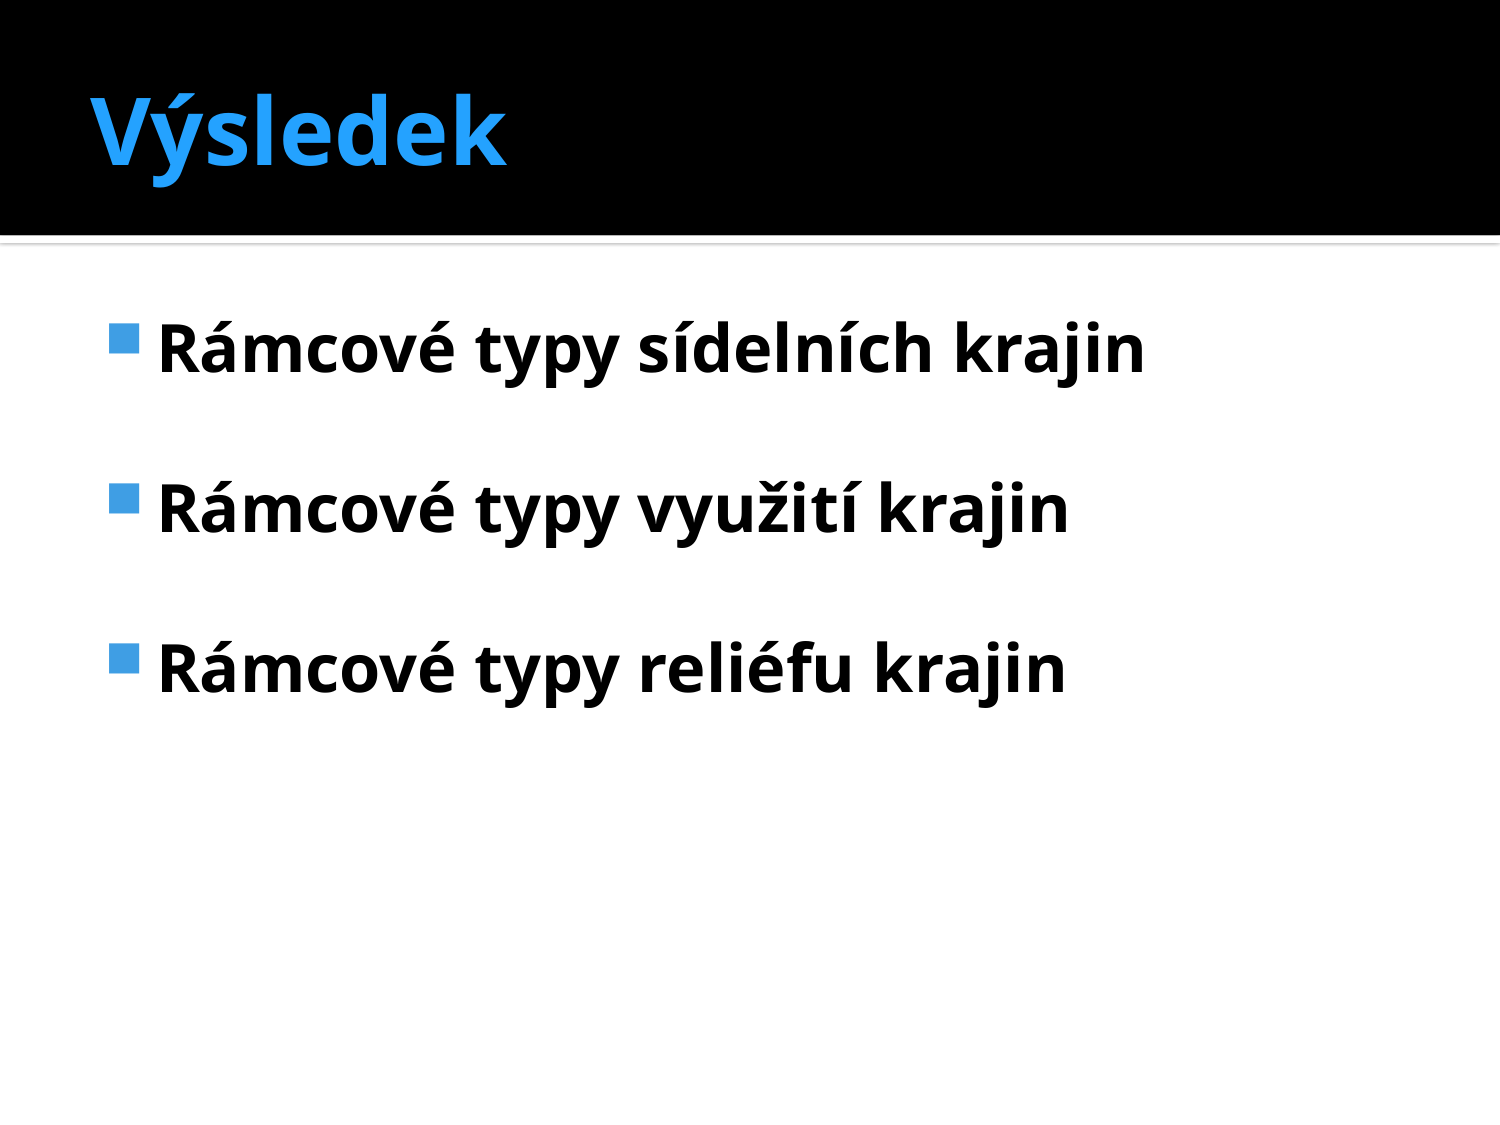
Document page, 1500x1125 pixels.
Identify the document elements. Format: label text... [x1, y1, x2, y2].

title Výsledek [75, 25, 1425, 231]
list Rámcové typy sídelních krajin Rámcové typy využití krajin Rámcové typy reliéfu krajin [75, 291, 1425, 1050]
